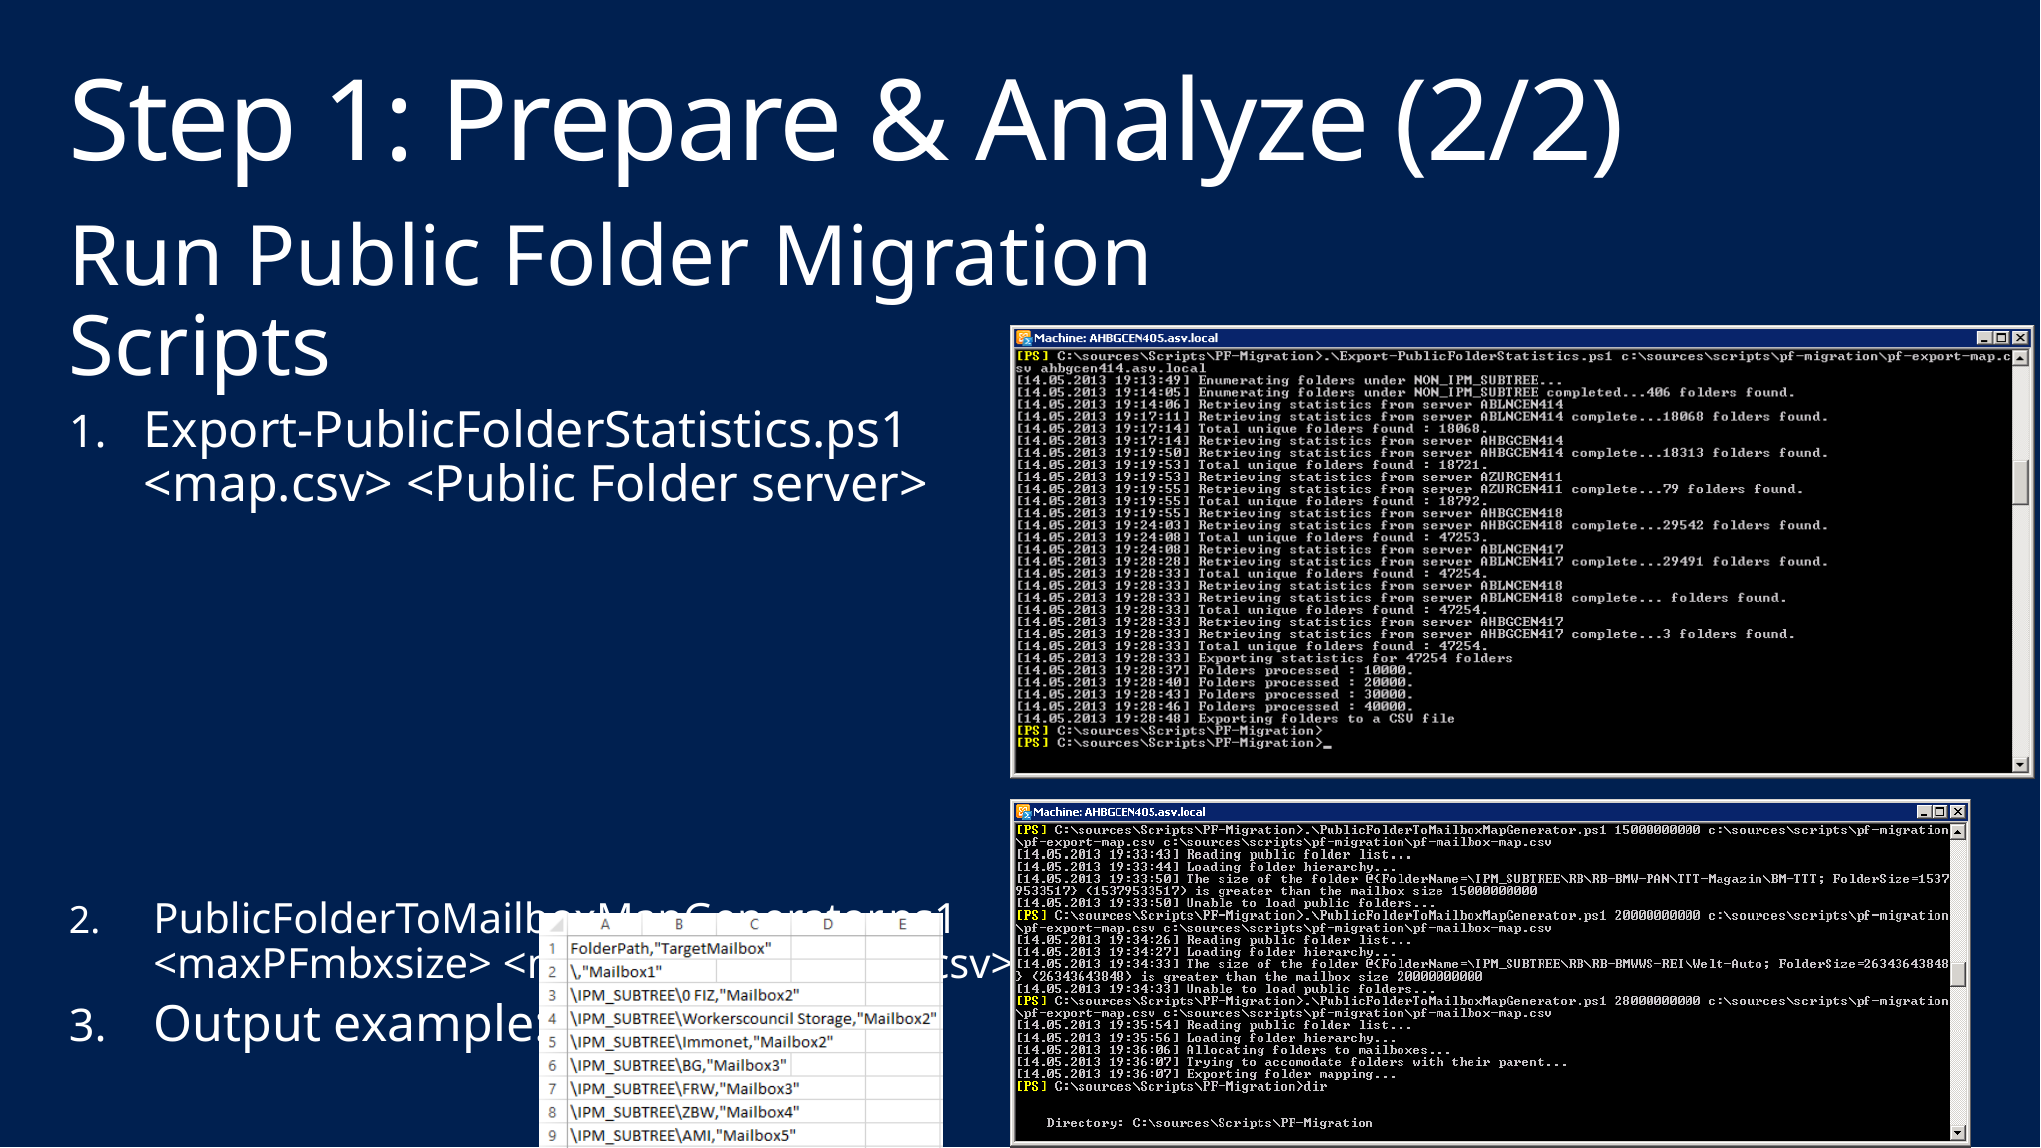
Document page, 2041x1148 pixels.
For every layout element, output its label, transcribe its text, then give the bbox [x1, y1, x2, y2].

picture [1010, 325, 2035, 780]
picture [1010, 799, 1972, 1148]
title Step 1: Prepare & Analyze (2/2) [45, 48, 1996, 200]
list Run Public Folder Migration Scripts Export-PublicFolderStatistics.ps1 <map.csv> <Public Folder server> PublicFolderToMailboxMapGenerator.ps1 <maxPFmbxsize> <map.csv> <PFtoMbx.csv> Output example: [45, 198, 1395, 1148]
picture [538, 913, 943, 1148]
